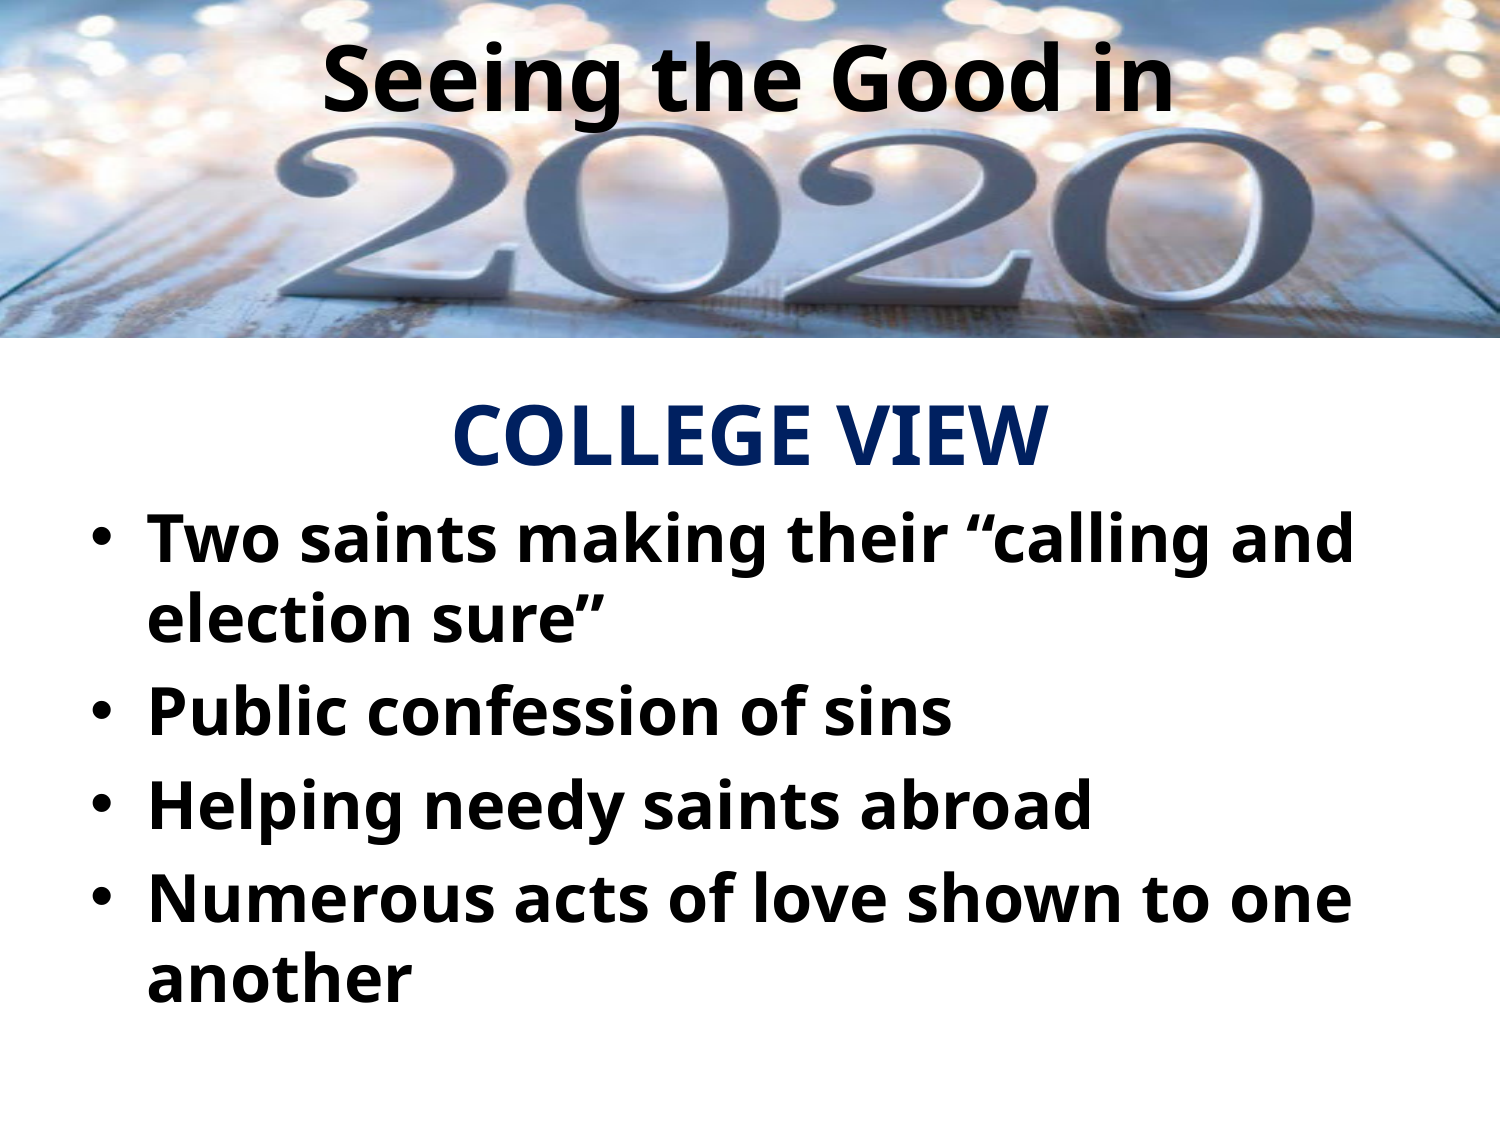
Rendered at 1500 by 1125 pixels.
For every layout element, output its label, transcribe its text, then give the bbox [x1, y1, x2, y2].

picture [0, 0, 1500, 338]
list COLLEGE VIEW Two saints making their “calling and election sure” Public confession of sins Helping needy saints abroad Numerous acts of love shown to one another [75, 375, 1425, 1100]
